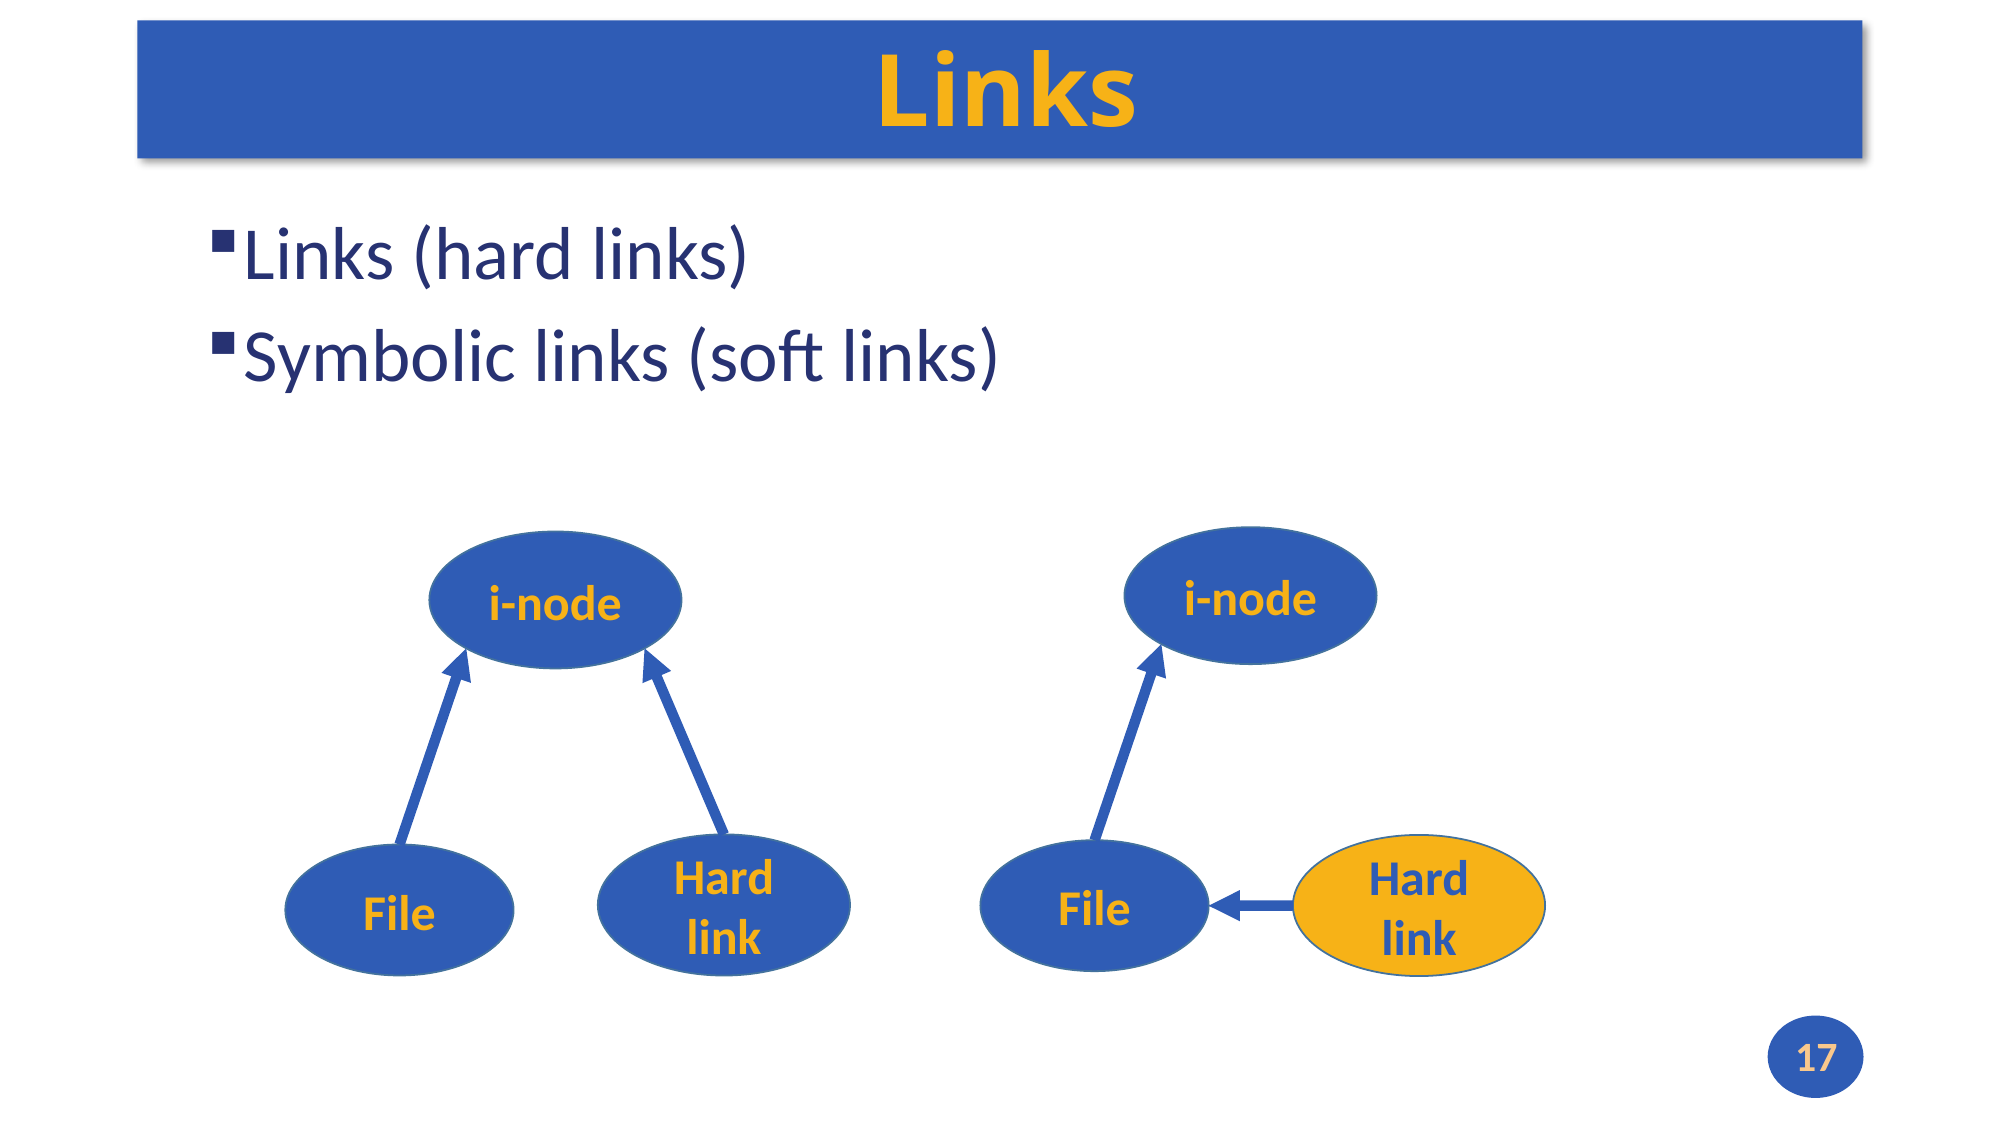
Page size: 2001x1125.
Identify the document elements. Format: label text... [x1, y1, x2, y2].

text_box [644, 648, 725, 835]
text_box File [979, 839, 1210, 973]
text_box i-node [428, 530, 683, 670]
text_box Hard link [596, 833, 851, 977]
text_box Hard link [1292, 834, 1547, 977]
text_box i-node [1123, 526, 1378, 666]
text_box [1094, 643, 1162, 841]
list Links (hard links) Symbolic links (soft links) [191, 207, 1917, 449]
slide_number 17 [1767, 1015, 1866, 1095]
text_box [399, 648, 467, 845]
title Links [137, 17, 1863, 156]
text_box File [284, 843, 515, 977]
